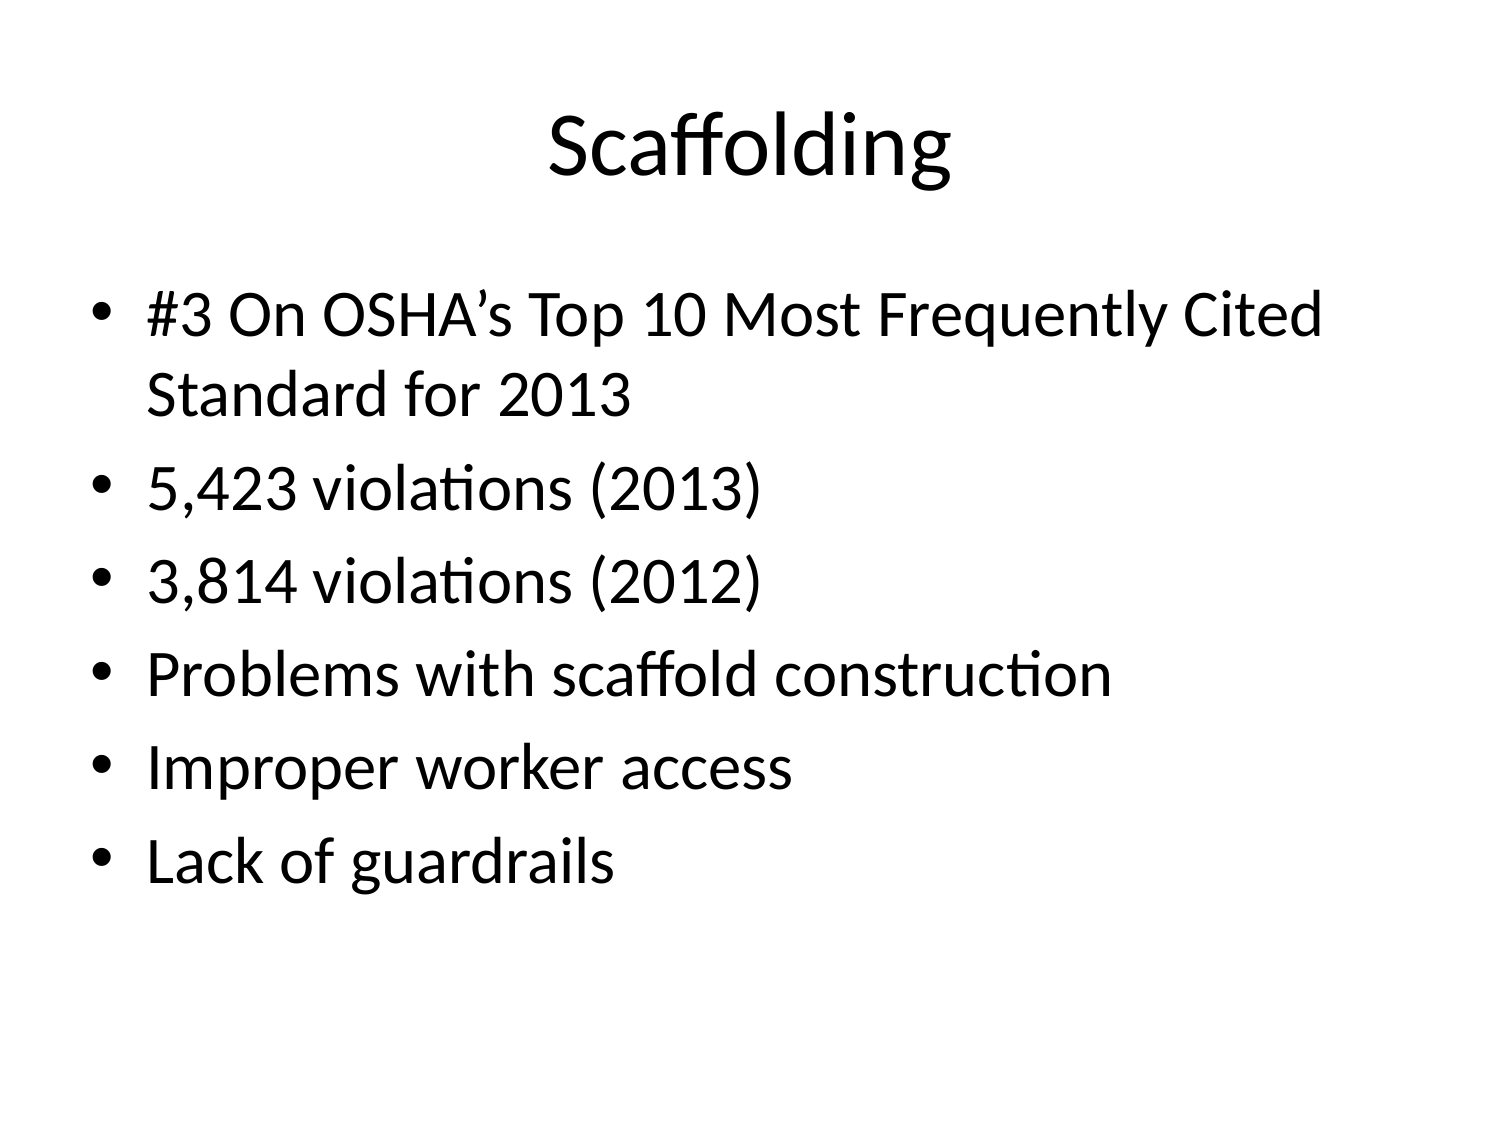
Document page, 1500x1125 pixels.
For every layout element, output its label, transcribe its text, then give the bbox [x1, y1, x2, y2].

list #3 On OSHA’s Top 10 Most Frequently Cited Standard for 2013 5,423 violations (2013) 3,814 violations (2012) Problems with scaffold construction Improper worker access Lack of guardrails [75, 262, 1425, 1005]
title Scaffolding [75, 45, 1425, 233]
